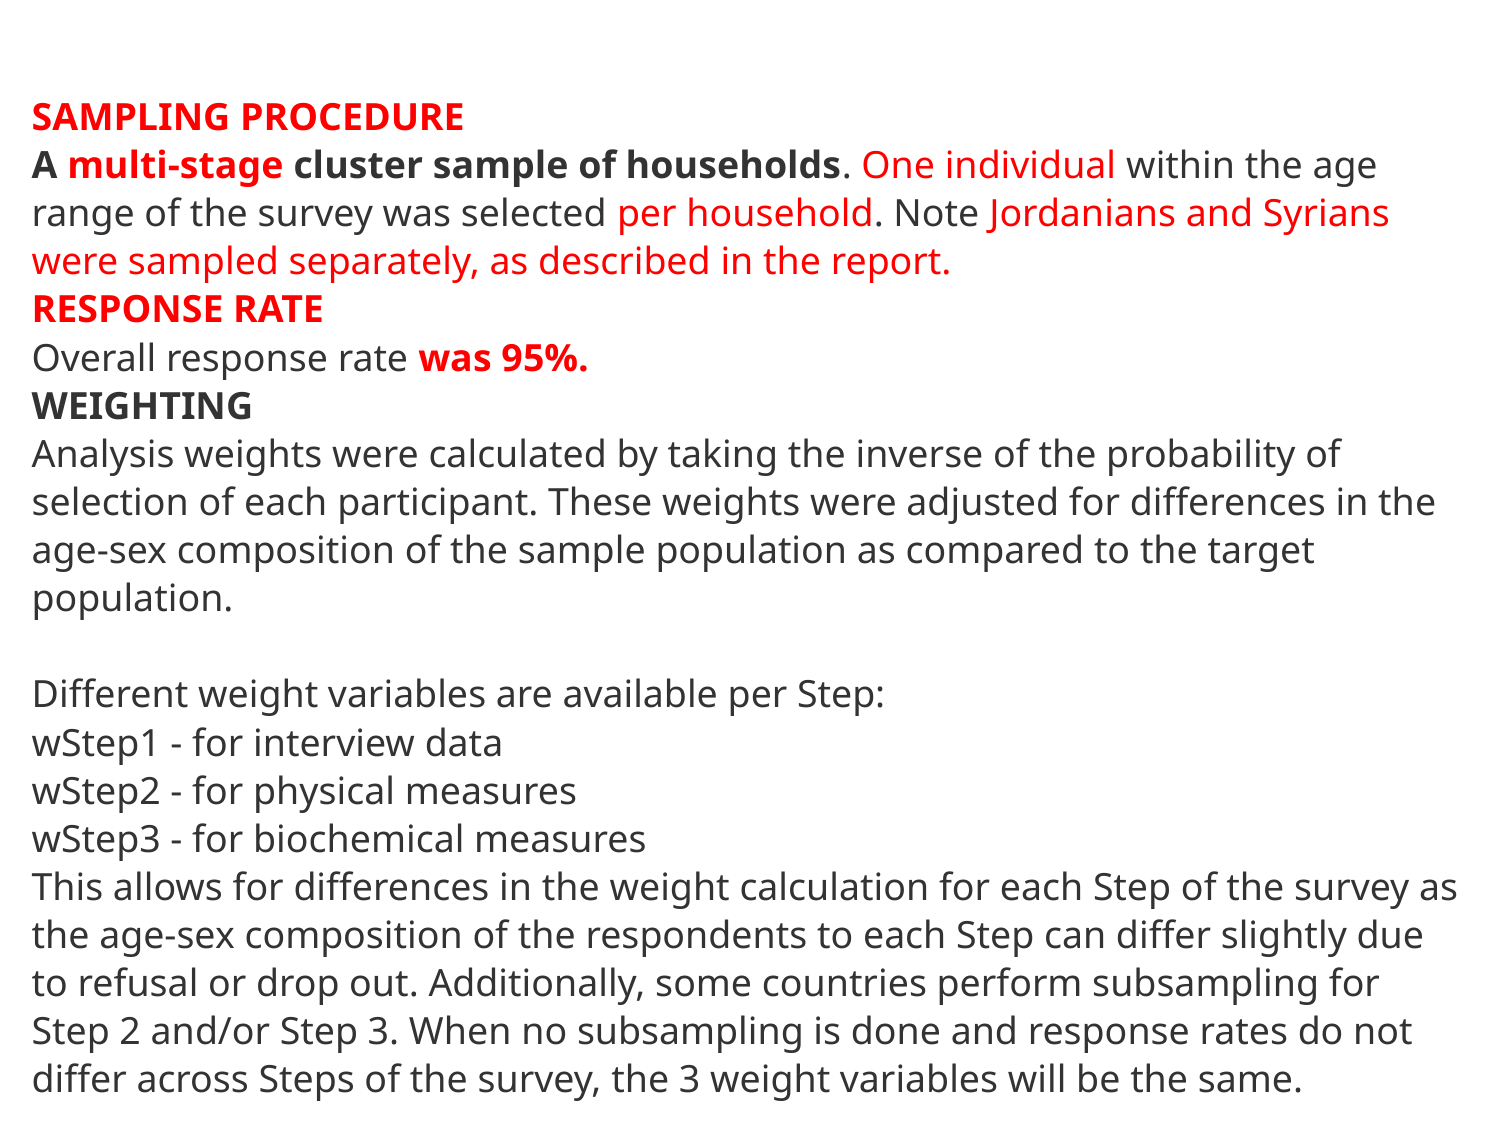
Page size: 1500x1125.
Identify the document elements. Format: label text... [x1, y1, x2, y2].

text_box SAMPLING PROCEDURE A multi-stage cluster sample of households. One individual within the age range of the survey was selected per household. Note Jordanians and Syrians were sampled separately, as described in the report. RESPONSE RATE Overall response rate was 95%. WEIGHTING Analysis weights were calculated by taking the inverse of the probability of selection of each participant. These weights were adjusted for differences in the age-sex composition of the sample population as compared to the target population. Different weight variables are available per Step: wStep1 - for interview data wStep2 - for physical measures wStep3 - for biochemical measures This allows for differences in the weight calculation for each Step of the survey as the age-sex composition of the respondents to each Step can differ slightly due to refusal or drop out. Additionally, some countries perform subsampling for Step 2 and/or Step 3. When no subsampling is done and response rates do not differ across Steps of the survey, the 3 weight variables will be the same. [16, 82, 1479, 1108]
